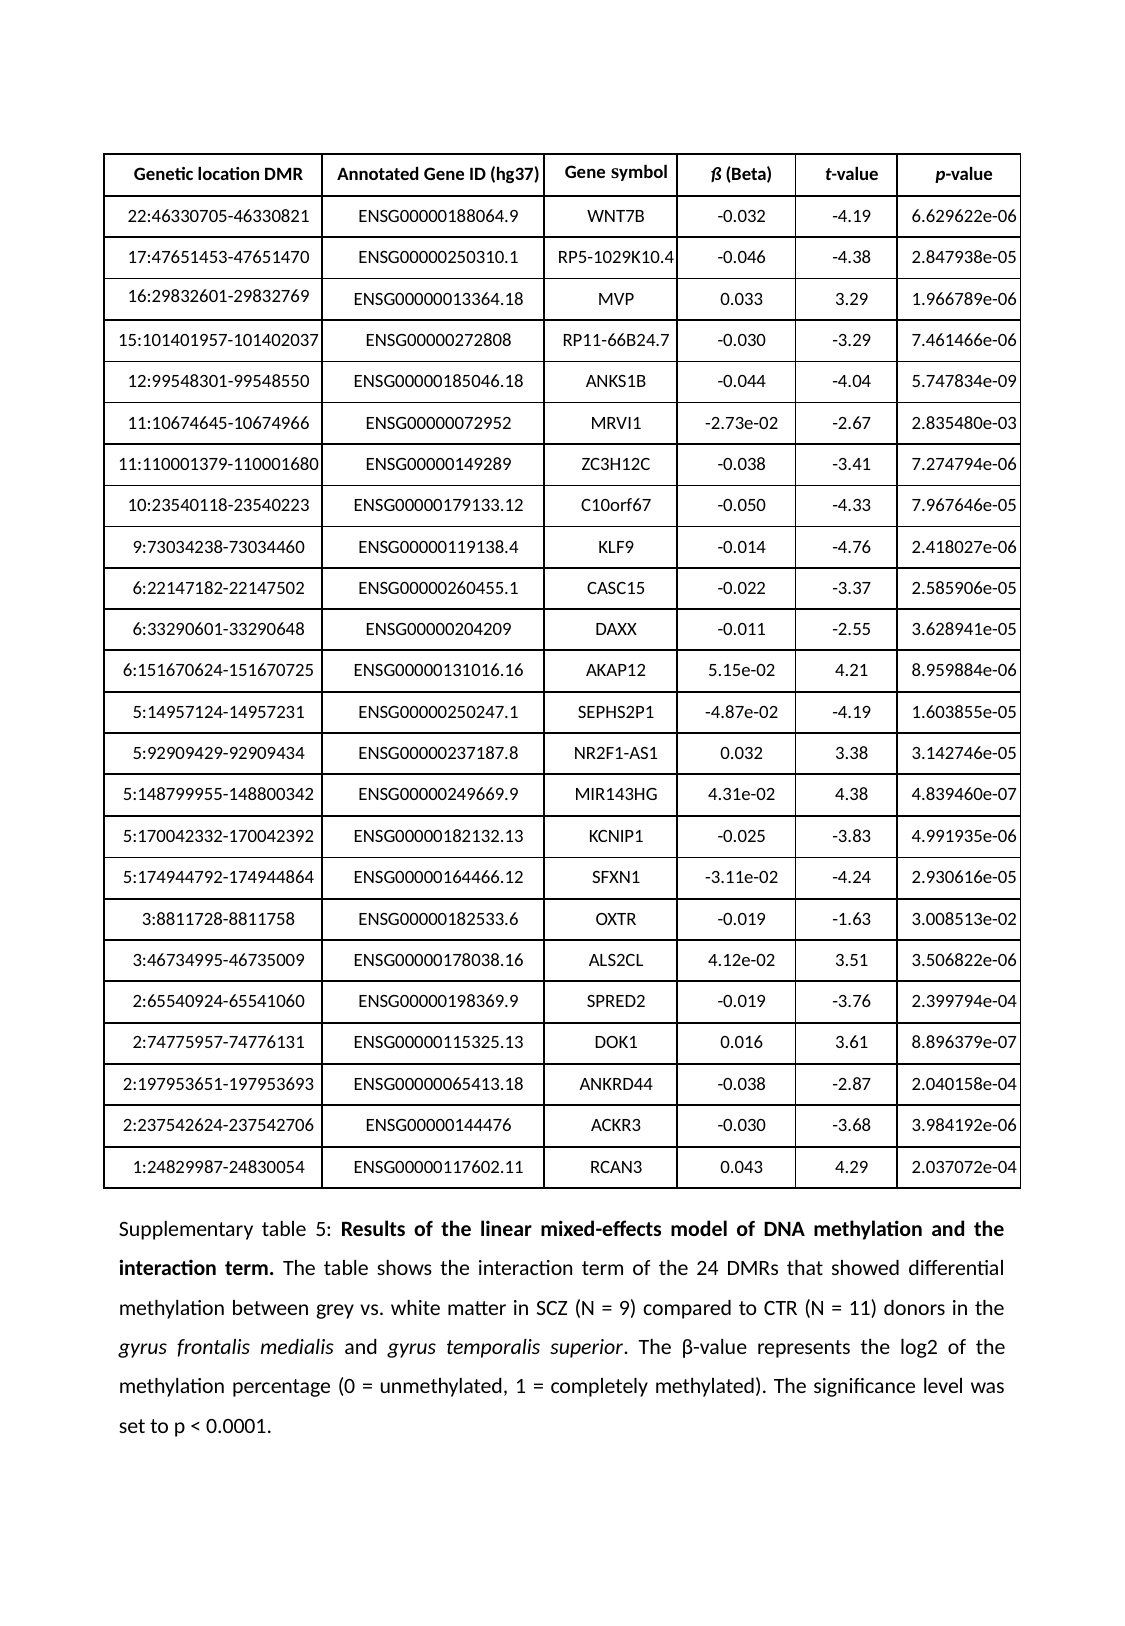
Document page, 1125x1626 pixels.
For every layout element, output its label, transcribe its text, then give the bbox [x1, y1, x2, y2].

table_cell 3.628941e-05 [898, 610, 1020, 649]
table_cell -0.022 [678, 569, 795, 608]
table_cell -3.41 [796, 445, 896, 485]
table_cell 5:170042332-170042392 [105, 817, 321, 857]
table_cell 3.008513e-02 [898, 900, 1020, 939]
table_cell 9:73034238-73034460 [105, 527, 321, 567]
table_cell ENSG00000185046.18 [323, 362, 543, 402]
table_cell AKAP12 [545, 651, 676, 691]
table_cell 2.037072e-04 [898, 1148, 1020, 1187]
table_cell -4.04 [796, 362, 896, 402]
table_header Gene symbol [545, 155, 676, 195]
table_cell -4.19 [796, 197, 896, 236]
table_cell 2:237542624-237542706 [105, 1106, 321, 1146]
table_cell 0.033 [678, 279, 795, 319]
table_cell WNT7B [545, 197, 676, 236]
table_cell 3.984192e-06 [898, 1106, 1020, 1146]
table_cell ENSG00000119138.4 [323, 527, 543, 567]
table_cell ANKS1B [545, 362, 676, 402]
table_cell MRVI1 [545, 403, 676, 443]
table_cell 3.29 [796, 279, 896, 319]
table_cell 22:46330705-46330821 [105, 197, 321, 236]
table_cell -1.63 [796, 900, 896, 939]
table_header t-value [796, 155, 896, 195]
table_cell -0.019 [678, 900, 795, 939]
table_cell 8.896379e-07 [898, 1024, 1020, 1063]
table_cell 15:101401957-101402037 [105, 321, 321, 361]
table_cell ANKRD44 [545, 1065, 676, 1104]
table_cell -0.014 [678, 527, 795, 567]
table_cell -3.29 [796, 321, 896, 361]
table_cell -4.24 [796, 858, 896, 898]
table_cell RP5-1029K10.4 [545, 238, 676, 278]
table_cell -0.030 [678, 1106, 795, 1146]
table_cell 2.847938e-05 [898, 238, 1020, 278]
table_cell SPRED2 [545, 982, 676, 1022]
table_cell 4.12e-02 [678, 941, 795, 980]
table_cell 12:99548301-99548550 [105, 362, 321, 402]
text_box Supplementary table 5: Results of the linear mixed-effects model of DNA methylation and the interaction term. The table shows the interaction term of the 24 DMRs that showed differential methylation between grey vs. white matter in SCZ (N = 9) compared to CTR (N = 11) donors in the gyrus frontalis medialis and gyrus temporalis superior. The β-value represents the log2 of the methylation percentage (0 = unmethylated, 1 = completely methylated). The significance level was set to p < 0.0001. [104, 1194, 1021, 1445]
table_cell -0.011 [678, 610, 795, 649]
table_cell 5:92909429-92909434 [105, 734, 321, 773]
table_cell -3.68 [796, 1106, 896, 1146]
table_cell -3.37 [796, 569, 896, 608]
table_cell RP11-66B24.7 [545, 321, 676, 361]
table_cell ENSG00000117602.11 [323, 1148, 543, 1187]
table_cell MIR143HG [545, 775, 676, 815]
table_cell -4.19 [796, 693, 896, 732]
table_header p-value [898, 155, 1020, 195]
table_cell ENSG00000272808 [323, 321, 543, 361]
table_cell SEPHS2P1 [545, 693, 676, 732]
table_cell 1.603855e-05 [898, 693, 1020, 732]
table_cell 6:151670624-151670725 [105, 651, 321, 691]
table_cell -2.87 [796, 1065, 896, 1104]
table_cell ENSG00000182533.6 [323, 900, 543, 939]
table_cell 10:23540118-23540223 [105, 486, 321, 526]
table_cell 0.016 [678, 1024, 795, 1063]
table_cell -4.33 [796, 486, 896, 526]
table_cell 2:74775957-74776131 [105, 1024, 321, 1063]
table_cell -3.83 [796, 817, 896, 857]
table_cell 2:197953651-197953693 [105, 1065, 321, 1104]
table_cell ENSG00000198369.9 [323, 982, 543, 1022]
table_cell ACKR3 [545, 1106, 676, 1146]
table_cell 5:174944792-174944864 [105, 858, 321, 898]
table_cell 2:65540924-65541060 [105, 982, 321, 1022]
table_cell 16:29832601-29832769 [105, 279, 321, 319]
table_cell ENSG00000204209 [323, 610, 543, 649]
table_cell ENSG00000250247.1 [323, 693, 543, 732]
table_cell 11:110001379-110001680 [105, 445, 321, 485]
table_cell ENSG00000072952 [323, 403, 543, 443]
table_cell 0.032 [678, 734, 795, 773]
table_cell 2.399794e-04 [898, 982, 1020, 1022]
table_cell 3.51 [796, 941, 896, 980]
table_cell 5:148799955-148800342 [105, 775, 321, 815]
table_cell 5:14957124-14957231 [105, 693, 321, 732]
table_cell ENSG00000131016.16 [323, 651, 543, 691]
table_cell ENSG00000250310.1 [323, 238, 543, 278]
table_cell 1:24829987-24830054 [105, 1148, 321, 1187]
table_cell ENSG00000260455.1 [323, 569, 543, 608]
table_cell -2.67 [796, 403, 896, 443]
table_cell CASC15 [545, 569, 676, 608]
table_cell -0.038 [678, 1065, 795, 1104]
table_cell ENSG00000178038.16 [323, 941, 543, 980]
table_cell ENSG00000179133.12 [323, 486, 543, 526]
table_cell ENSG00000188064.9 [323, 197, 543, 236]
table_cell 2.585906e-05 [898, 569, 1020, 608]
table_cell -0.044 [678, 362, 795, 402]
table_cell 3.61 [796, 1024, 896, 1063]
table_cell MVP [545, 279, 676, 319]
table_cell 7.461466e-06 [898, 321, 1020, 361]
table_cell OXTR [545, 900, 676, 939]
table_cell -2.73e-02 [678, 403, 795, 443]
table_cell 11:10674645-10674966 [105, 403, 321, 443]
table_cell 4.21 [796, 651, 896, 691]
table_cell -0.032 [678, 197, 795, 236]
table_header ß (Beta) [678, 155, 795, 195]
table_cell -0.019 [678, 982, 795, 1022]
table_cell ENSG00000182132.13 [323, 817, 543, 857]
table_cell 3:46734995-46735009 [105, 941, 321, 980]
table_cell -2.55 [796, 610, 896, 649]
table_cell 4.29 [796, 1148, 896, 1187]
table_cell 3.38 [796, 734, 896, 773]
table_cell 7.274794e-06 [898, 445, 1020, 485]
table_cell ENSG00000013364.18 [323, 279, 543, 319]
table_cell ZC3H12C [545, 445, 676, 485]
table_cell ENSG00000065413.18 [323, 1065, 543, 1104]
table_cell 2.835480e-03 [898, 403, 1020, 443]
table_cell RCAN3 [545, 1148, 676, 1187]
table_header Genetic location DMR [105, 155, 321, 195]
table_cell 4.38 [796, 775, 896, 815]
table_cell 5.15e-02 [678, 651, 795, 691]
table_cell 4.991935e-06 [898, 817, 1020, 857]
table_cell 4.31e-02 [678, 775, 795, 815]
table_cell 3.506822e-06 [898, 941, 1020, 980]
table_cell ENSG00000115325.13 [323, 1024, 543, 1063]
table_cell -4.38 [796, 238, 896, 278]
table_cell -3.11e-02 [678, 858, 795, 898]
table_cell 3:8811728-8811758 [105, 900, 321, 939]
table_cell ENSG00000249669.9 [323, 775, 543, 815]
table_cell 3.142746e-05 [898, 734, 1020, 773]
table_cell ALS2CL [545, 941, 676, 980]
table_cell ENSG00000237187.8 [323, 734, 543, 773]
table_cell -0.030 [678, 321, 795, 361]
table_cell -0.025 [678, 817, 795, 857]
table_cell -4.76 [796, 527, 896, 567]
table_cell -0.050 [678, 486, 795, 526]
table_cell ENSG00000144476 [323, 1106, 543, 1146]
table_cell ENSG00000149289 [323, 445, 543, 485]
table_cell 17:47651453-47651470 [105, 238, 321, 278]
table_cell 0.043 [678, 1148, 795, 1187]
table_cell KCNIP1 [545, 817, 676, 857]
table_cell SFXN1 [545, 858, 676, 898]
table_cell NR2F1-AS1 [545, 734, 676, 773]
table_cell 6:22147182-22147502 [105, 569, 321, 608]
table_cell 5.747834e-09 [898, 362, 1020, 402]
table_cell ENSG00000164466.12 [323, 858, 543, 898]
table_cell DOK1 [545, 1024, 676, 1063]
table_cell 6.629622e-06 [898, 197, 1020, 236]
table_cell 2.418027e-06 [898, 527, 1020, 567]
table_cell -3.76 [796, 982, 896, 1022]
table_cell -0.038 [678, 445, 795, 485]
table_header Annotated Gene ID (hg37) [323, 155, 543, 195]
table_cell 6:33290601-33290648 [105, 610, 321, 649]
table_cell -0.046 [678, 238, 795, 278]
table_cell KLF9 [545, 527, 676, 567]
table_cell 7.967646e-05 [898, 486, 1020, 526]
table_cell C10orf67 [545, 486, 676, 526]
table_cell 2.930616e-05 [898, 858, 1020, 898]
table_cell -4.87e-02 [678, 693, 795, 732]
table_cell 1.966789e-06 [898, 279, 1020, 319]
table_cell 4.839460e-07 [898, 775, 1020, 815]
table_cell 2.040158e-04 [898, 1065, 1020, 1104]
table_cell DAXX [545, 610, 676, 649]
table_cell 8.959884e-06 [898, 651, 1020, 691]
